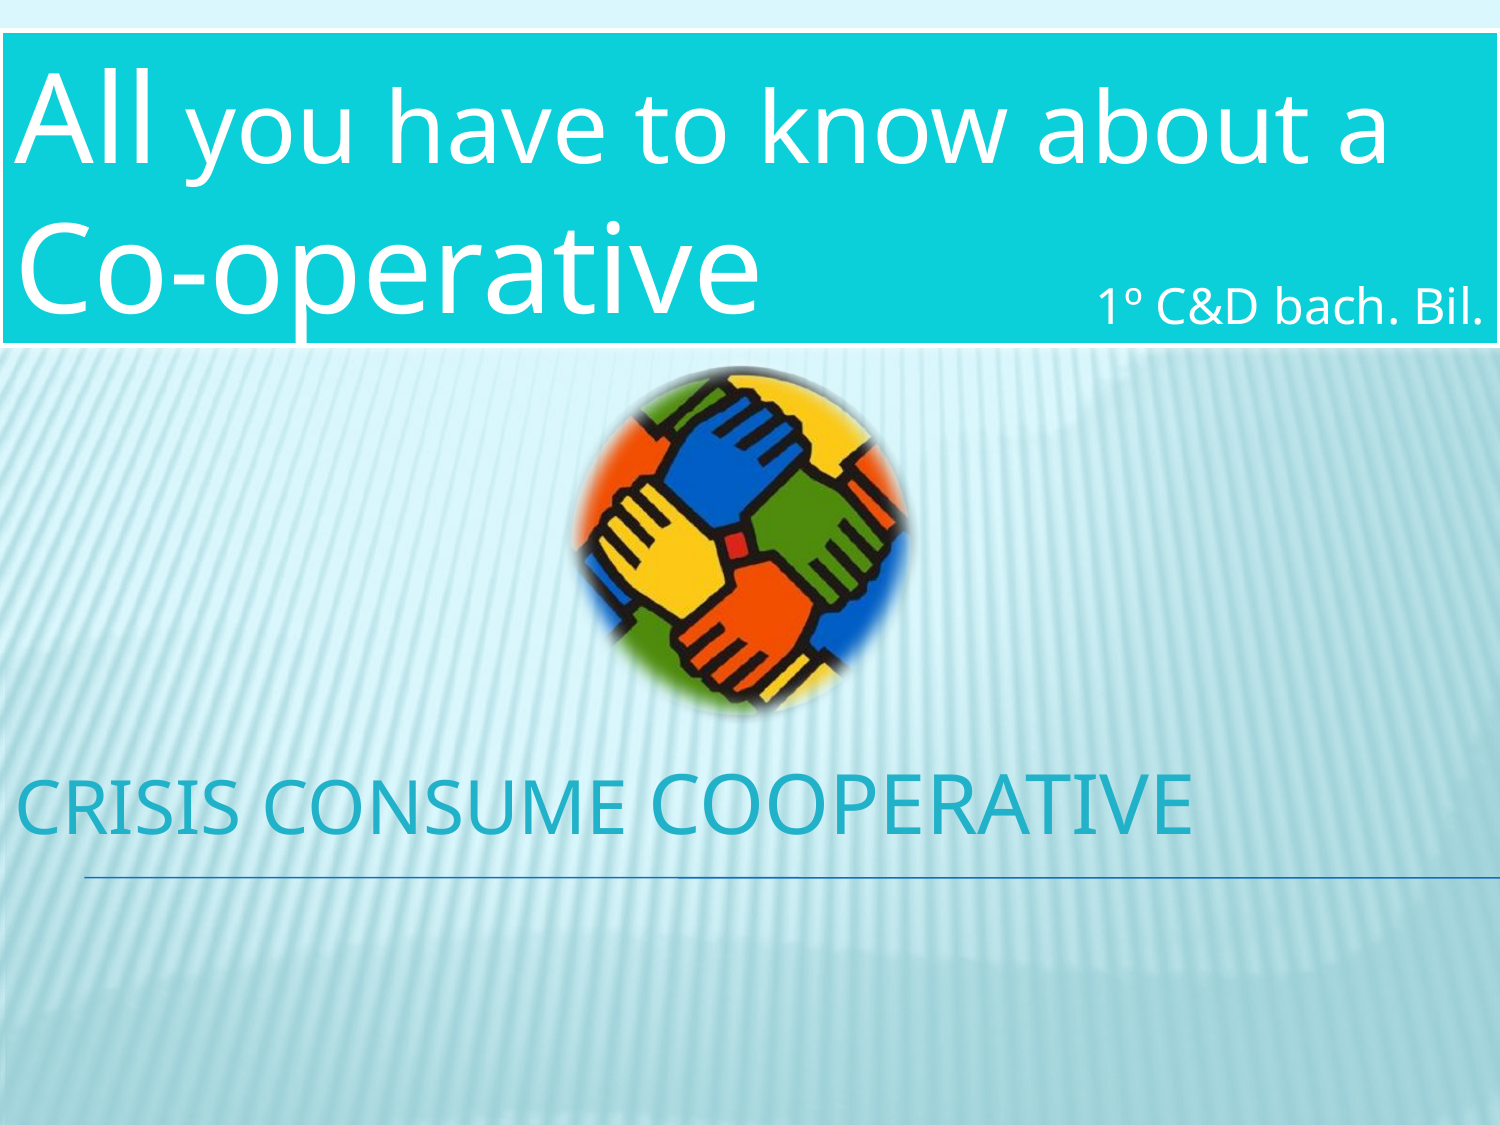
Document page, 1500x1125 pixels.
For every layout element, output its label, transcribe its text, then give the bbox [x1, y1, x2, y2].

picture [560, 349, 925, 729]
text_box 1º C&D bach. Bil. [1080, 267, 1500, 342]
title Crisis consume cooperative [0, 744, 1500, 1125]
text_box All you have to know about a Co-operative [0, 28, 1500, 348]
